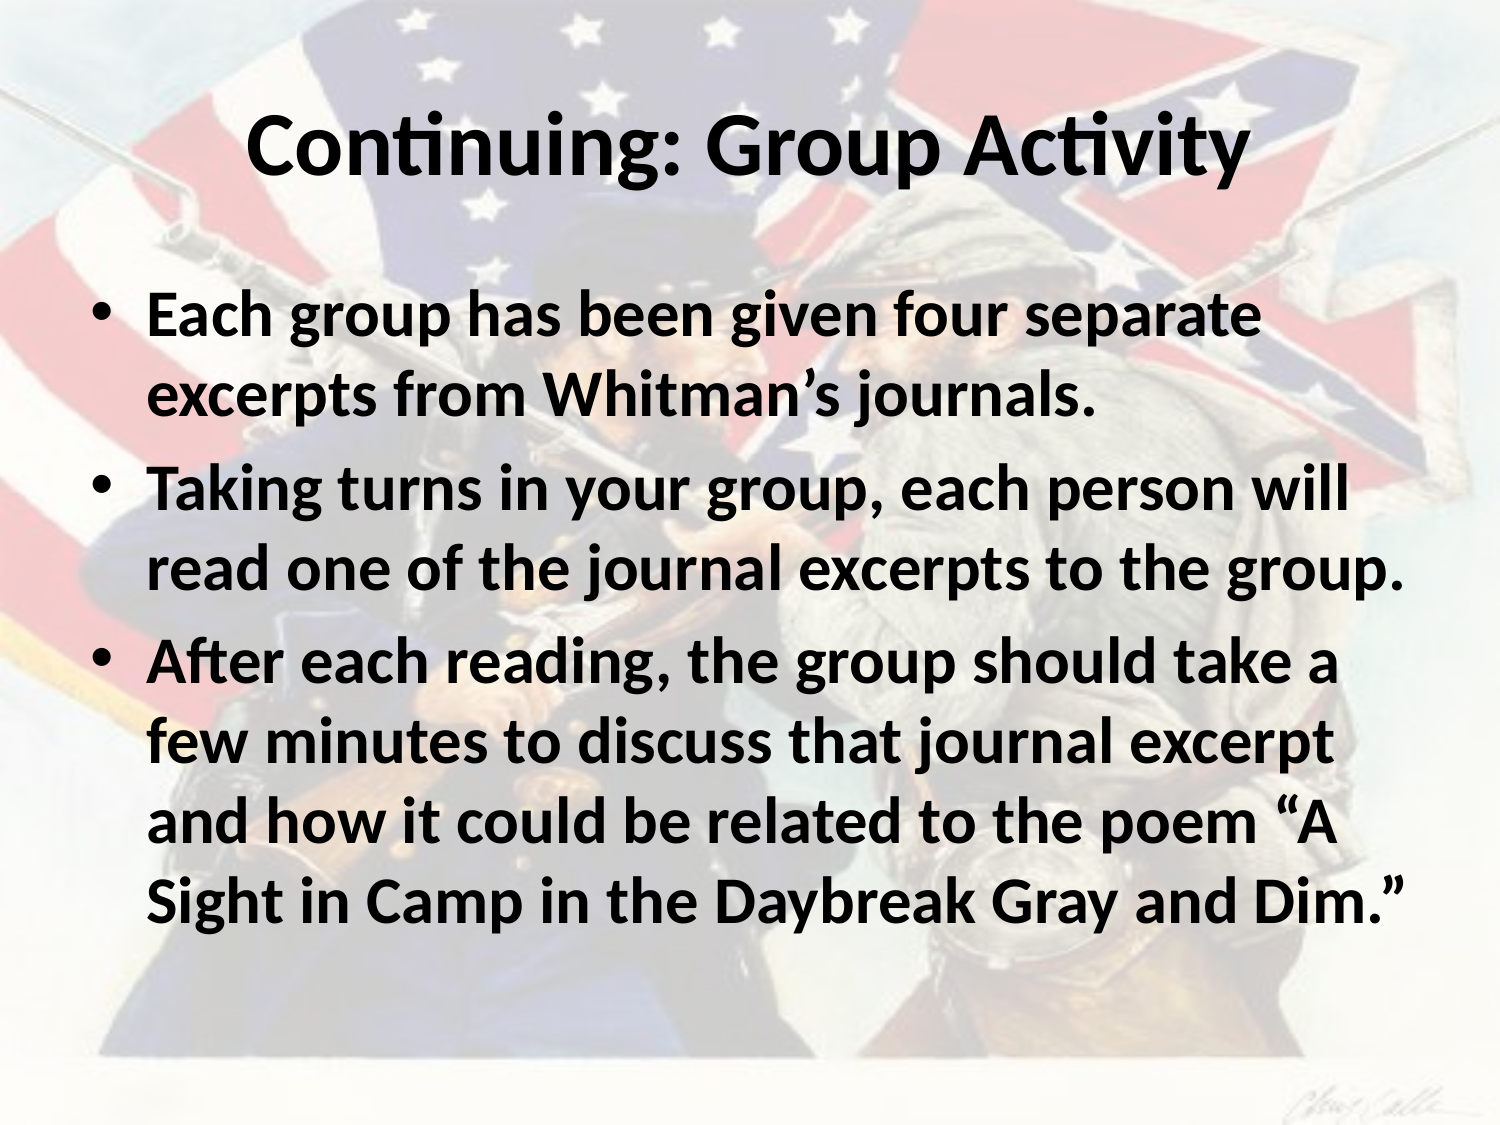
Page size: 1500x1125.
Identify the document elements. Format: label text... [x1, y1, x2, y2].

list Each group has been given four separate excerpts from Whitman’s journals. Taking turns in your group, each person will read one of the journal excerpts to the group. After each reading, the group should take a few minutes to discuss that journal excerpt and how it could be related to the poem “A Sight in Camp in the Daybreak Gray and Dim.” [75, 262, 1425, 1005]
title Continuing: Group Activity [75, 45, 1425, 233]
